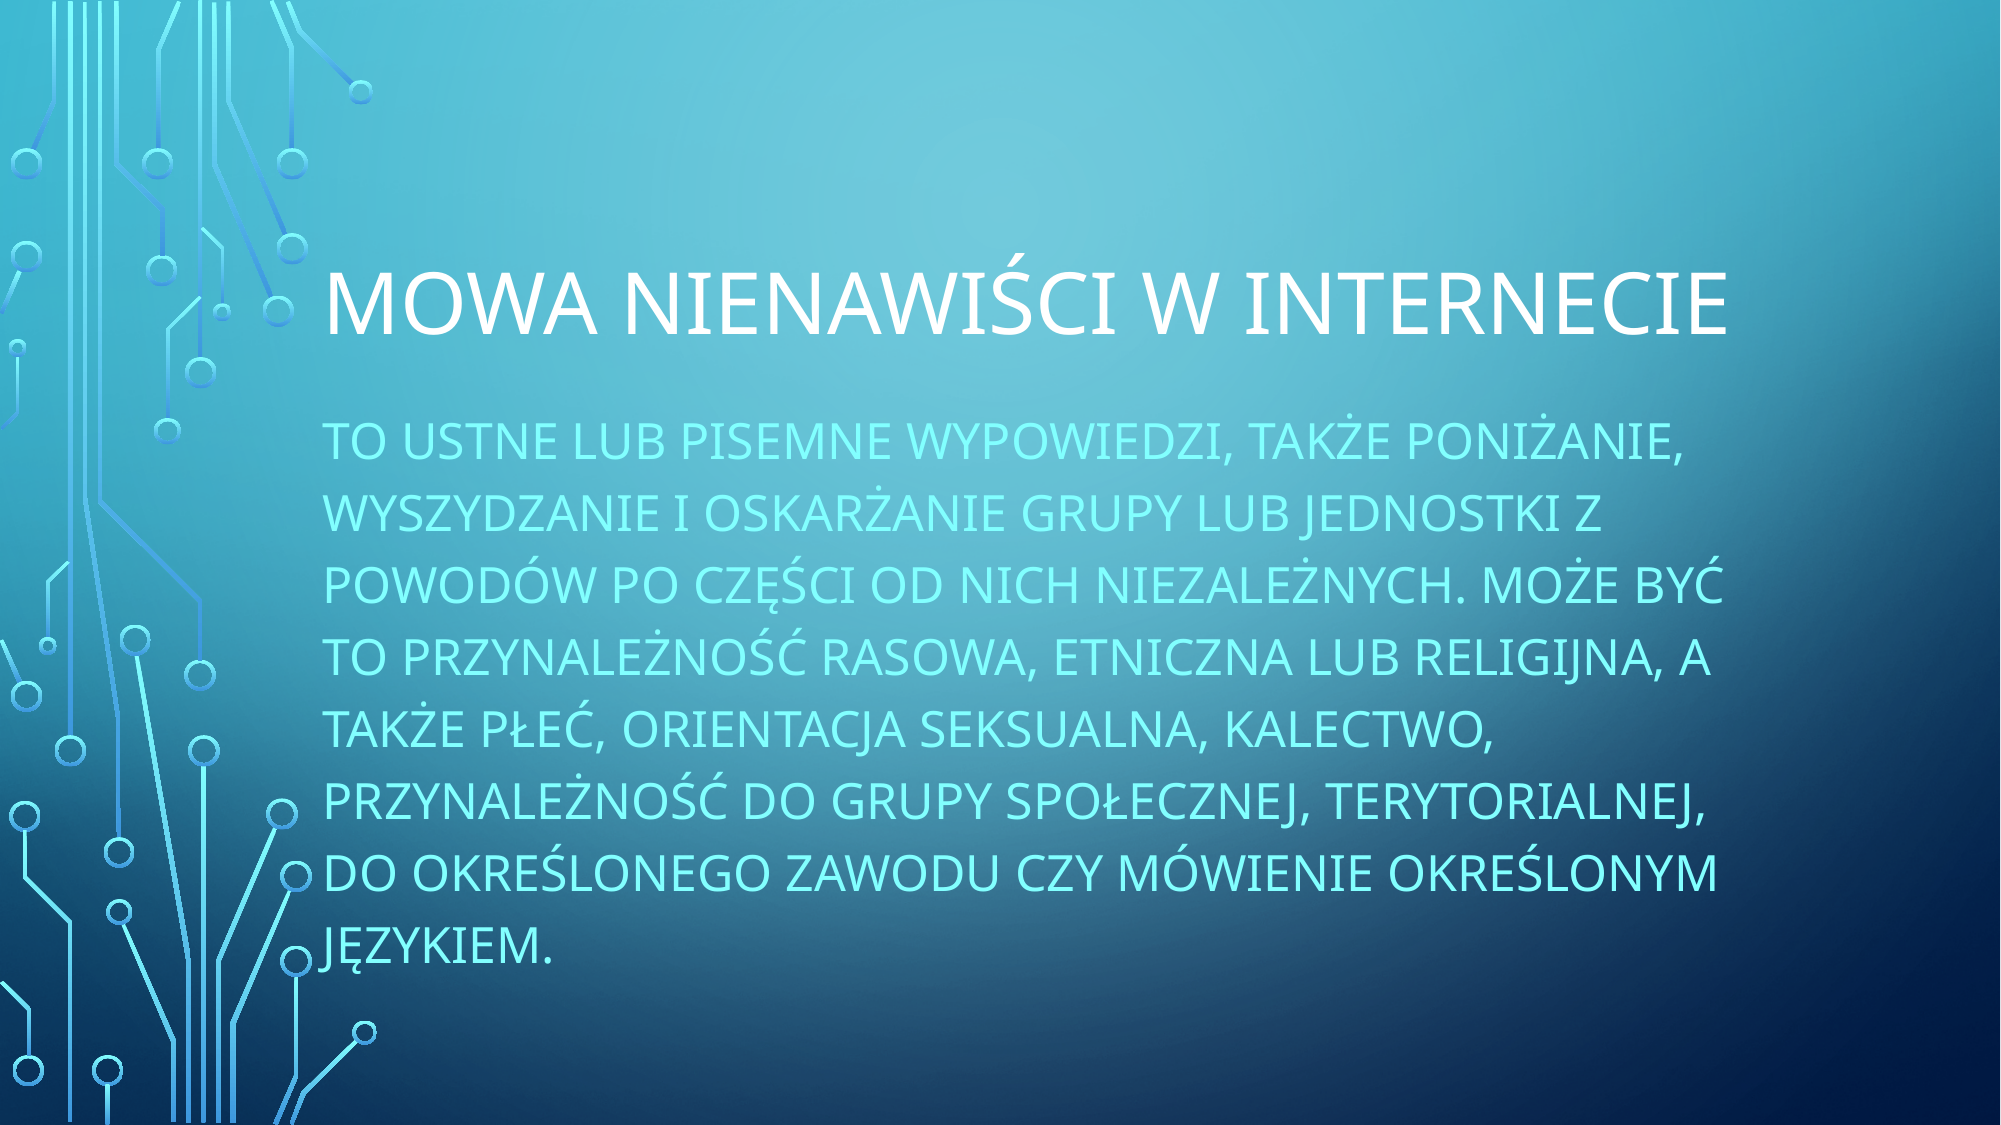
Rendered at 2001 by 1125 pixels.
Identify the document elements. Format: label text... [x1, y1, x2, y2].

title Mowa nienawiści w internecie [307, 184, 1750, 361]
subtitle To ustne lub pisemne wypowiedzi, także poniżanie, wyszydzanie i oskarżanie grupy lub jednostki z powodów po części od nich niezależnych. Może być to przynależność rasowa, etniczna lub religijna, a także płeć, orientacja seksualna, kalectwo, Przynależność do grupy społecznej, terytorialnej, do określonego zawodu czy mówienie określonym językiem. [307, 389, 1750, 863]
